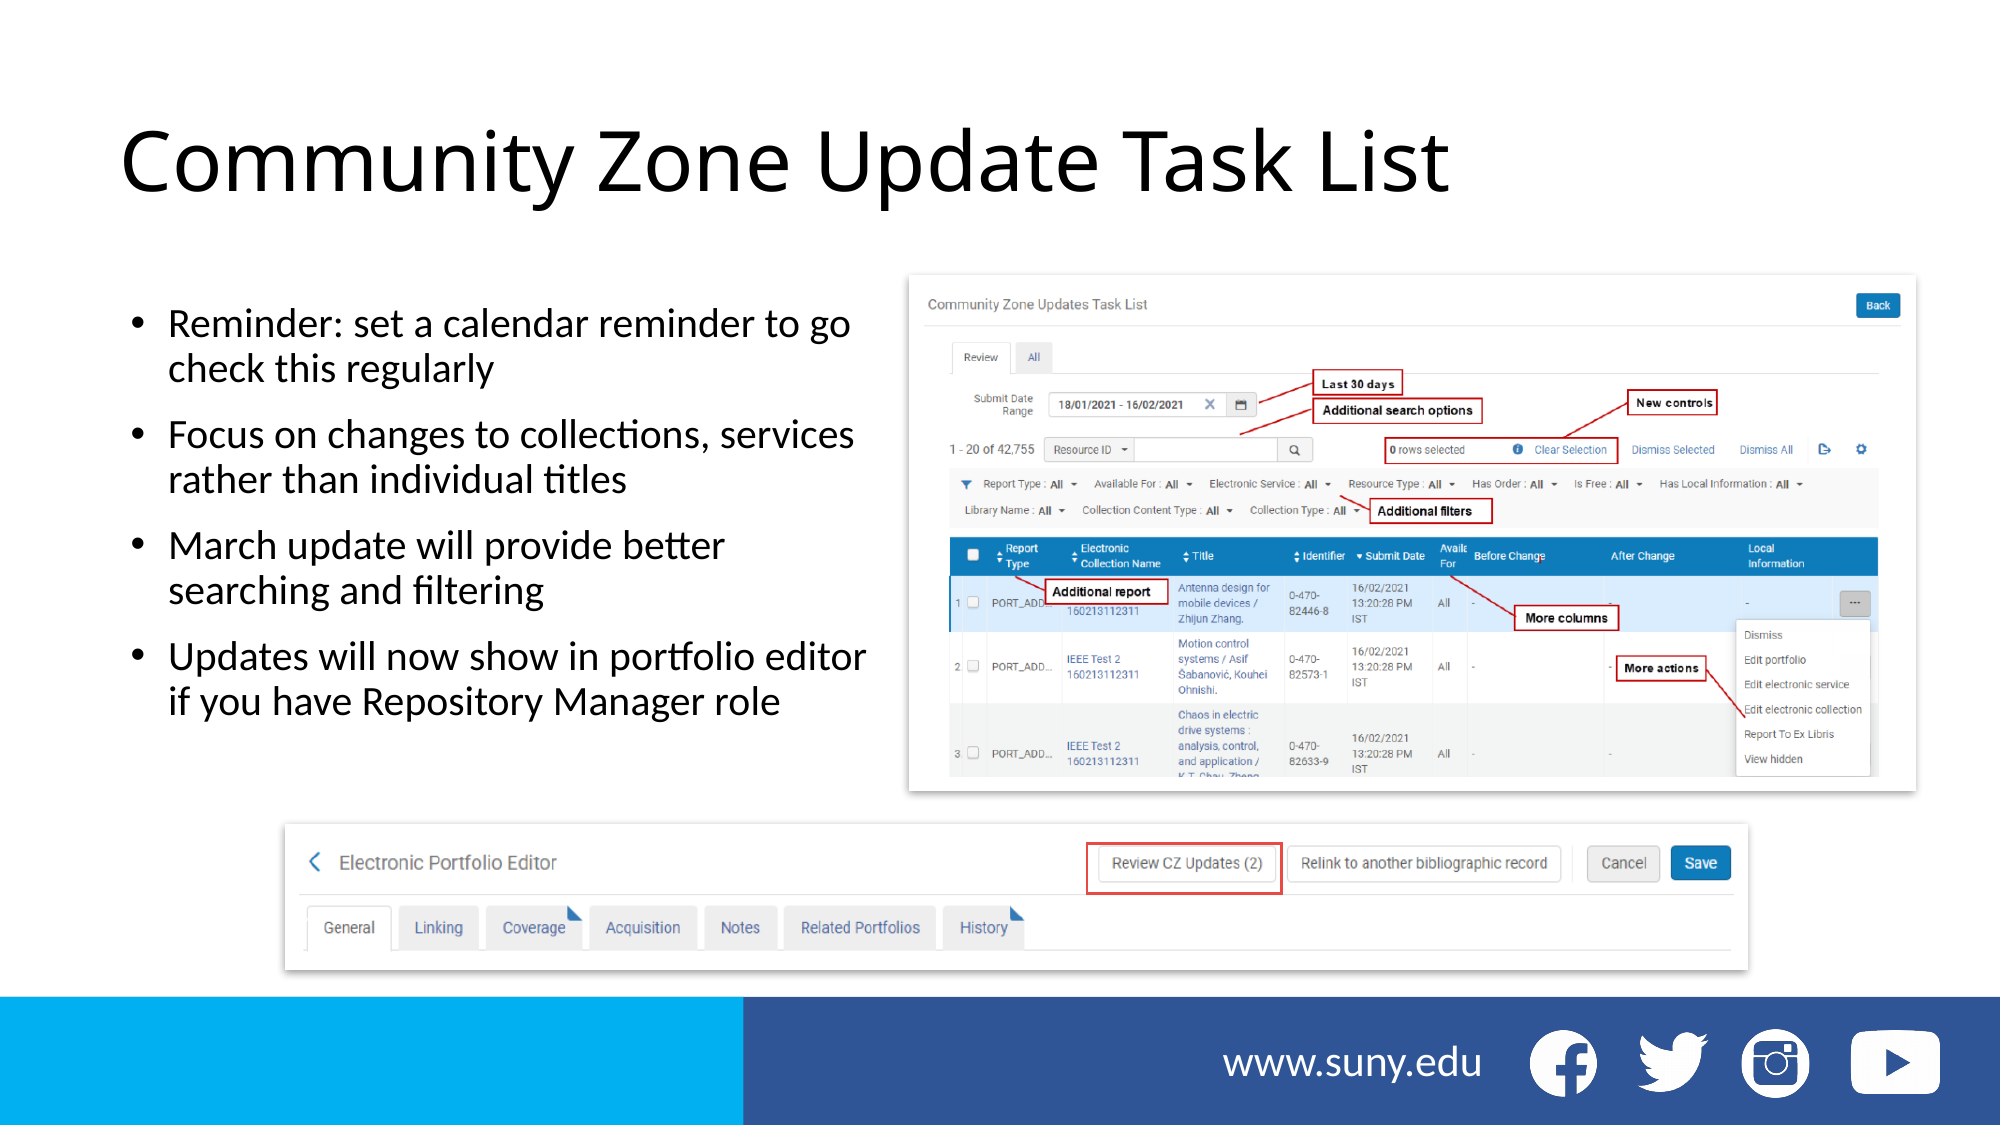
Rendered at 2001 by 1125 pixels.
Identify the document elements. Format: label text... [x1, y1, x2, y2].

title Community Zone Update Task List [104, 59, 1863, 270]
picture [299, 838, 1734, 956]
picture [923, 289, 1902, 777]
list Reminder: set a calendar reminder to go check this regularly Focus on changes to collections, services rather than individual titles March update will provide better searching and filtering Updates will now show in portfolio editor if you have Repository Manager role [115, 294, 889, 773]
